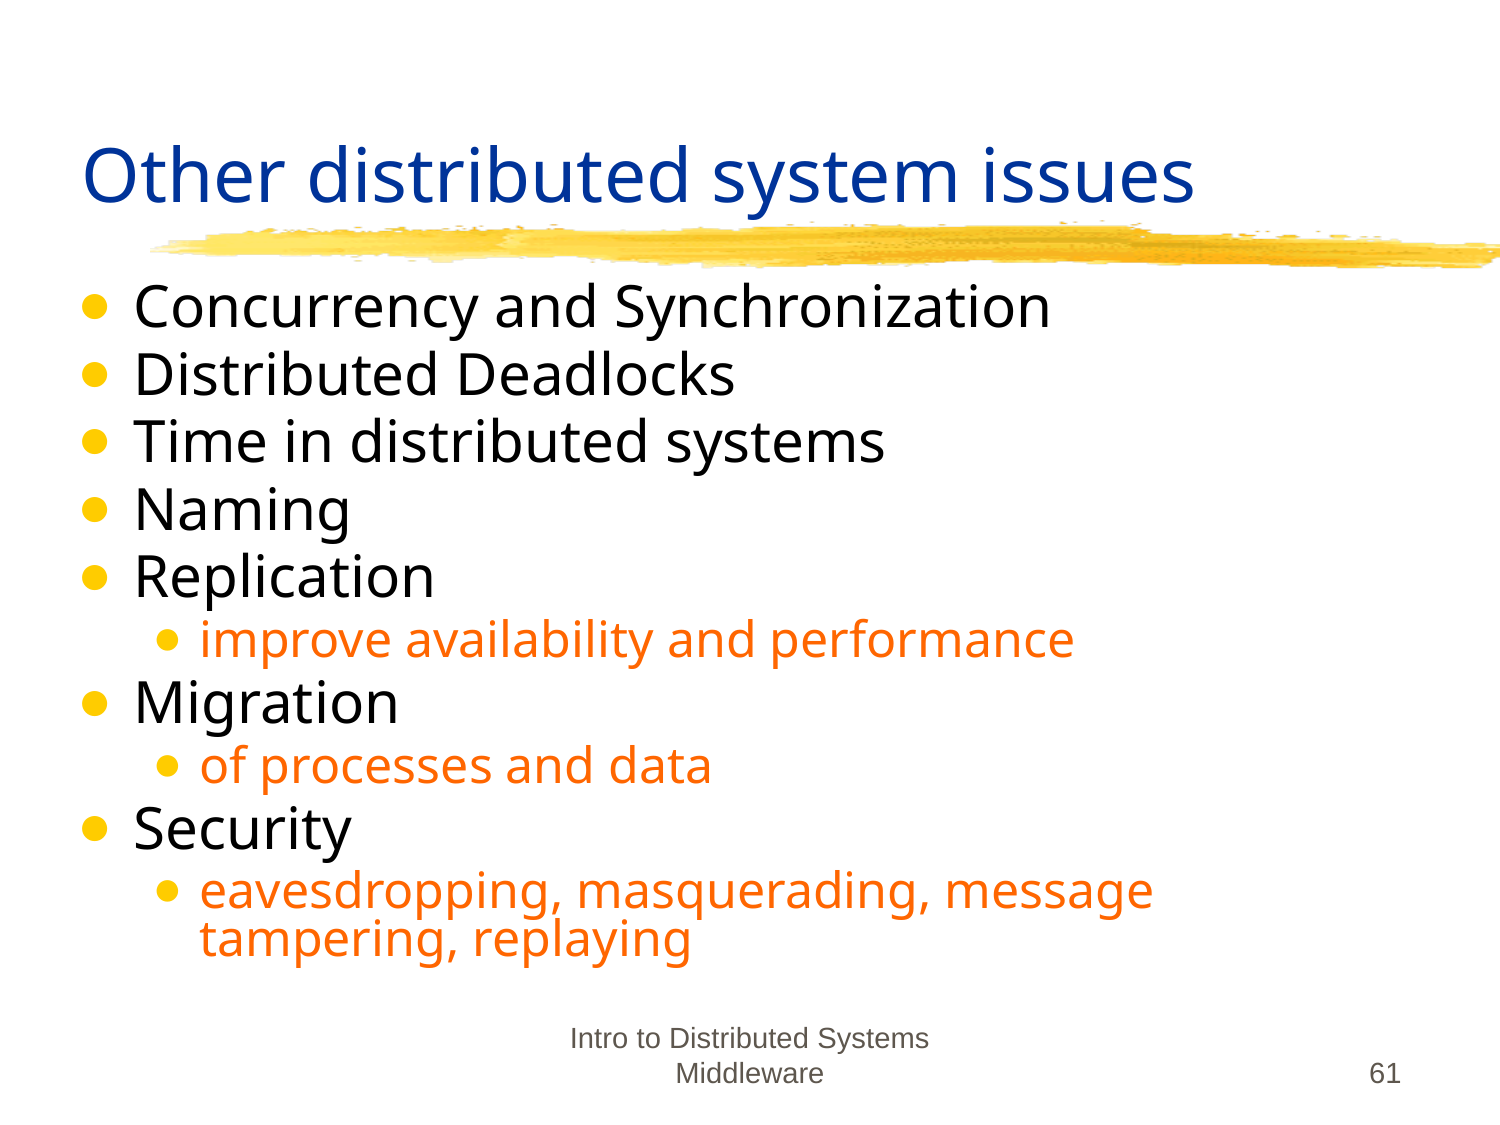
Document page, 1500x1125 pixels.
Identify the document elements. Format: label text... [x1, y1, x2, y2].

text_box 61 [1104, 1021, 1417, 1097]
list Concurrency and Synchronization Distributed Deadlocks Time in distributed systems Naming Replication improve availability and performance Migration of processes and data Security eavesdropping, masquerading, message tampering, replaying [62, 274, 1417, 1001]
picture [150, 215, 1500, 279]
title Other distributed system issues [66, 37, 1342, 225]
text_box Intro to Distributed Systems Middleware [512, 1021, 988, 1097]
